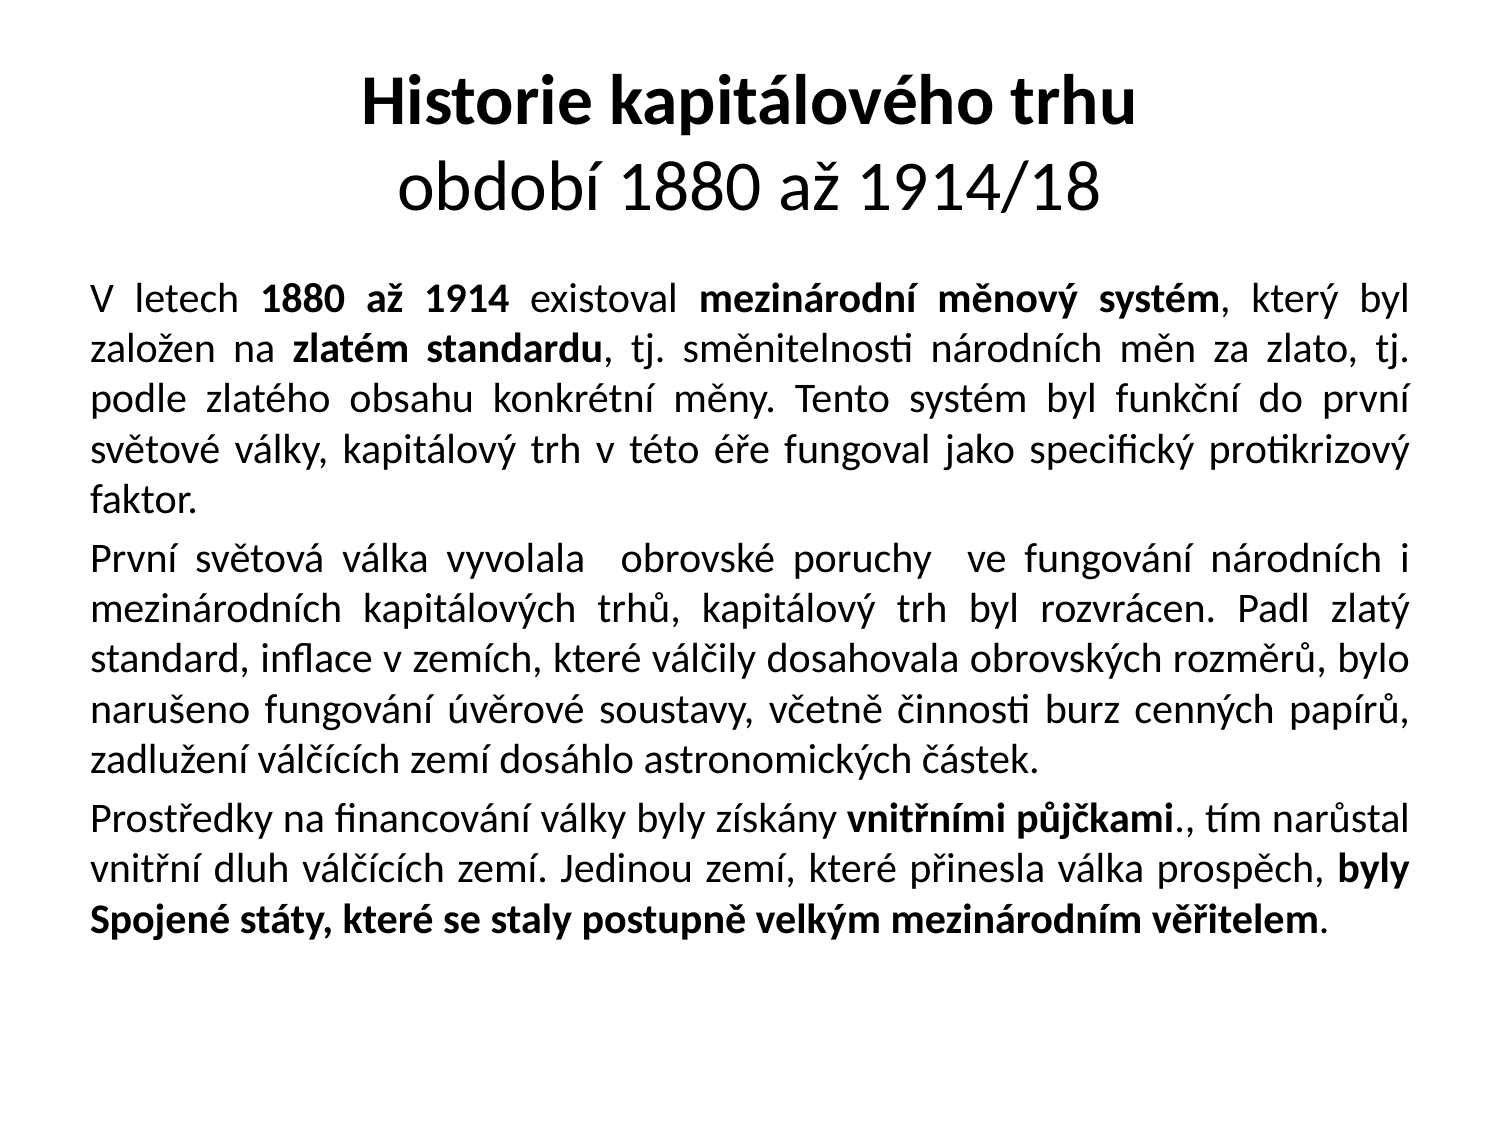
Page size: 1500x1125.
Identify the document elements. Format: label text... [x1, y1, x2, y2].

list V letech 1880 až 1914 existoval mezinárodní měnový systém, který byl založen na zlatém standardu, tj. směnitelnosti národních měn za zlato, tj. podle zlatého obsahu konkrétní měny. Tento systém byl funkční do první světové války, kapitálový trh v této éře fungoval jako specifický protikrizový faktor. První světová válka vyvolala obrovské poruchy ve fungování národních i mezinárodních kapitálových trhů, kapitálový trh byl rozvrácen. Padl zlatý standard, inflace v zemích, které válčily dosahovala obrovských rozměrů, bylo narušeno fungování úvěrové soustavy, včetně činnosti burz cenných papírů, zadlužení válčících zemí dosáhlo astronomických částek. Prostředky na financování války byly získány vnitřními půjčkami., tím narůstal vnitřní dluh válčících zemí. Jedinou zemí, které přinesla válka prospěch, byly Spojené státy, které se staly postupně velkým mezinárodním věřitelem. [75, 262, 1425, 1005]
title Historie kapitálového trhu období 1880 až 1914/18 [75, 45, 1425, 233]
